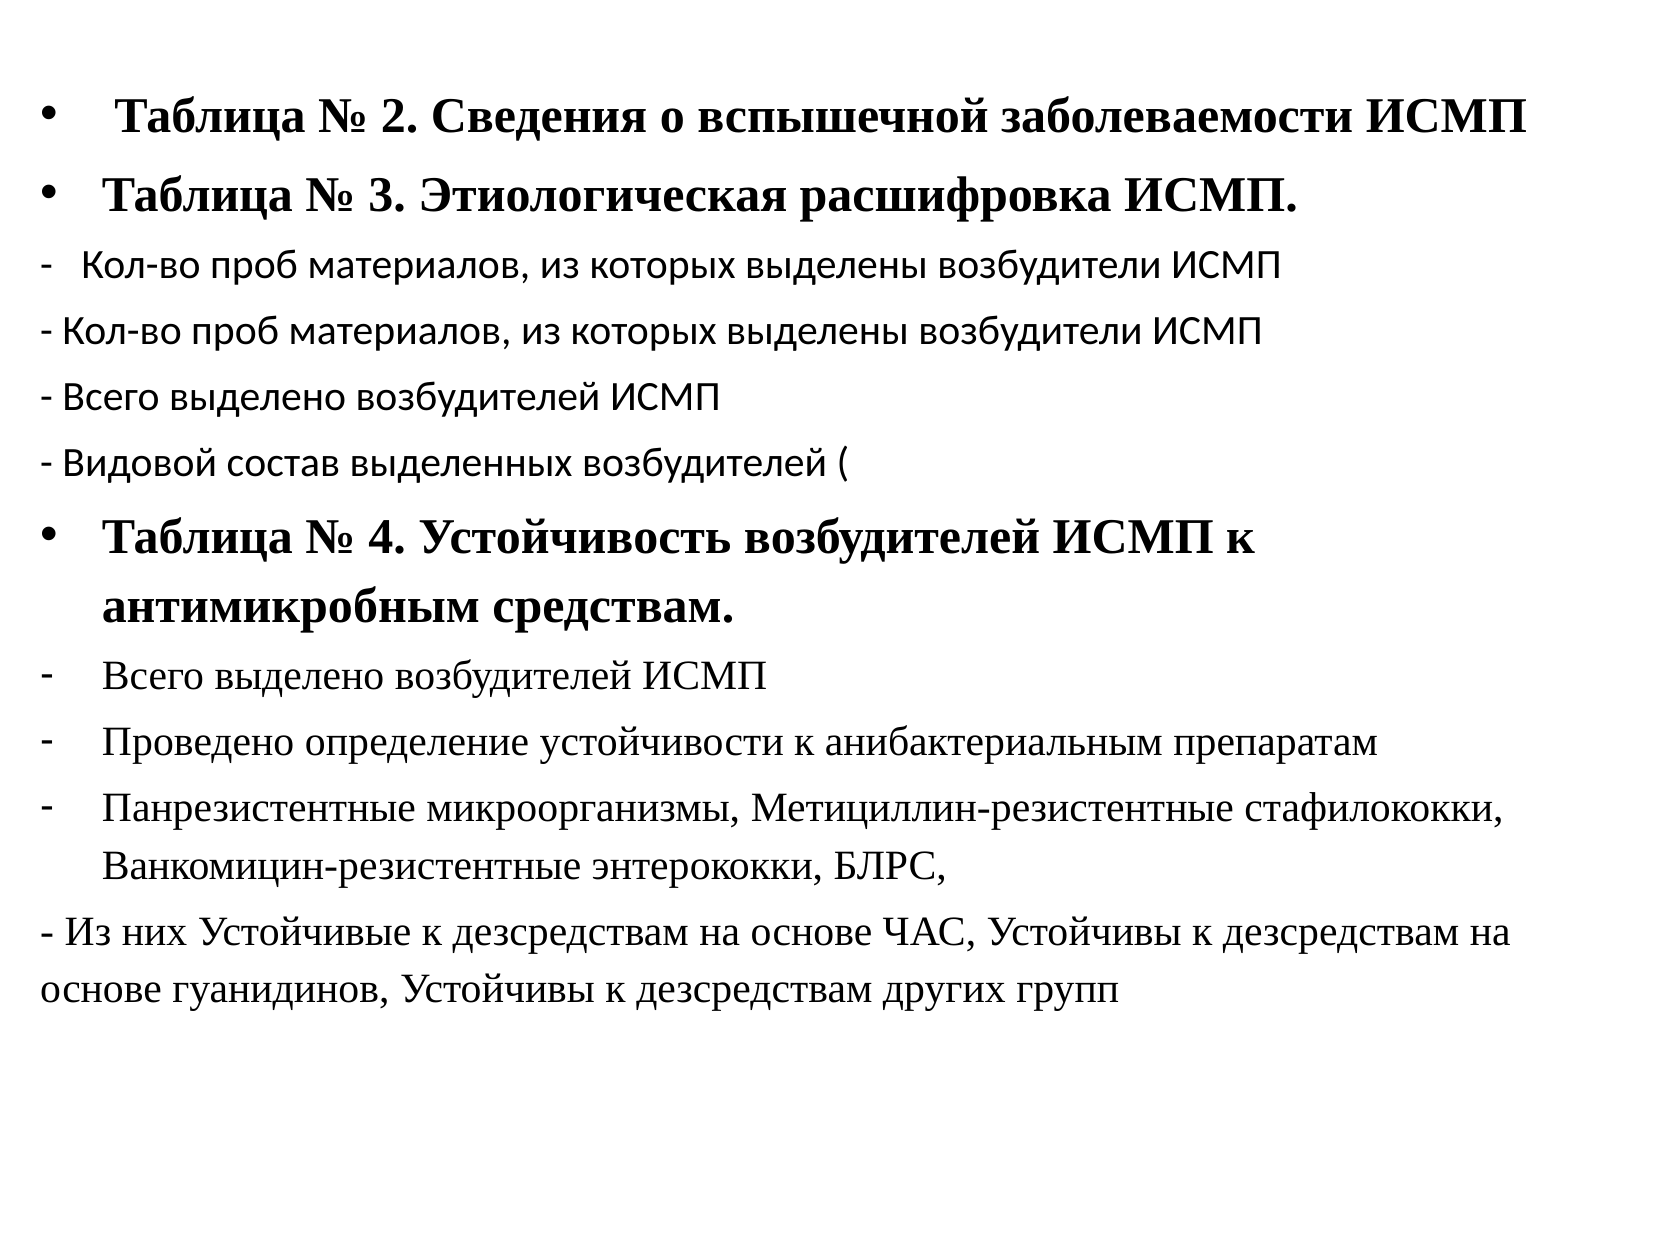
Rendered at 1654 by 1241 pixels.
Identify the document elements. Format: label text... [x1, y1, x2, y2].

list Таблица № 2. Сведения о вспышечной заболеваемости ИСМП Таблица № 3. Этиологическая расшифровка ИСМП. - Кол-во проб материалов, из которых выделены возбудители ИСМП - Кол-во проб материалов, из которых выделены возбудители ИСМП - Всего выделено возбудителей ИСМП - Видовой состав выделенных возбудителей ( Таблица № 4. Устойчивость возбудителей ИСМП к антимикробным средствам. Всего выделено возбудителей ИСМП Проведено определение устойчивости к анибактериальным препаратам Панрезистентные микроорганизмы, Метициллин-резистентные стафилококки, Ванкомицин-резистентные энтерококки, БЛРС, - Из них Устойчивые к дезсредствам на основе ЧАС, Устойчивы к дезсредствам на основе гуанидинов, Устойчивы к дезсредствам других групп [23, 64, 1619, 1108]
